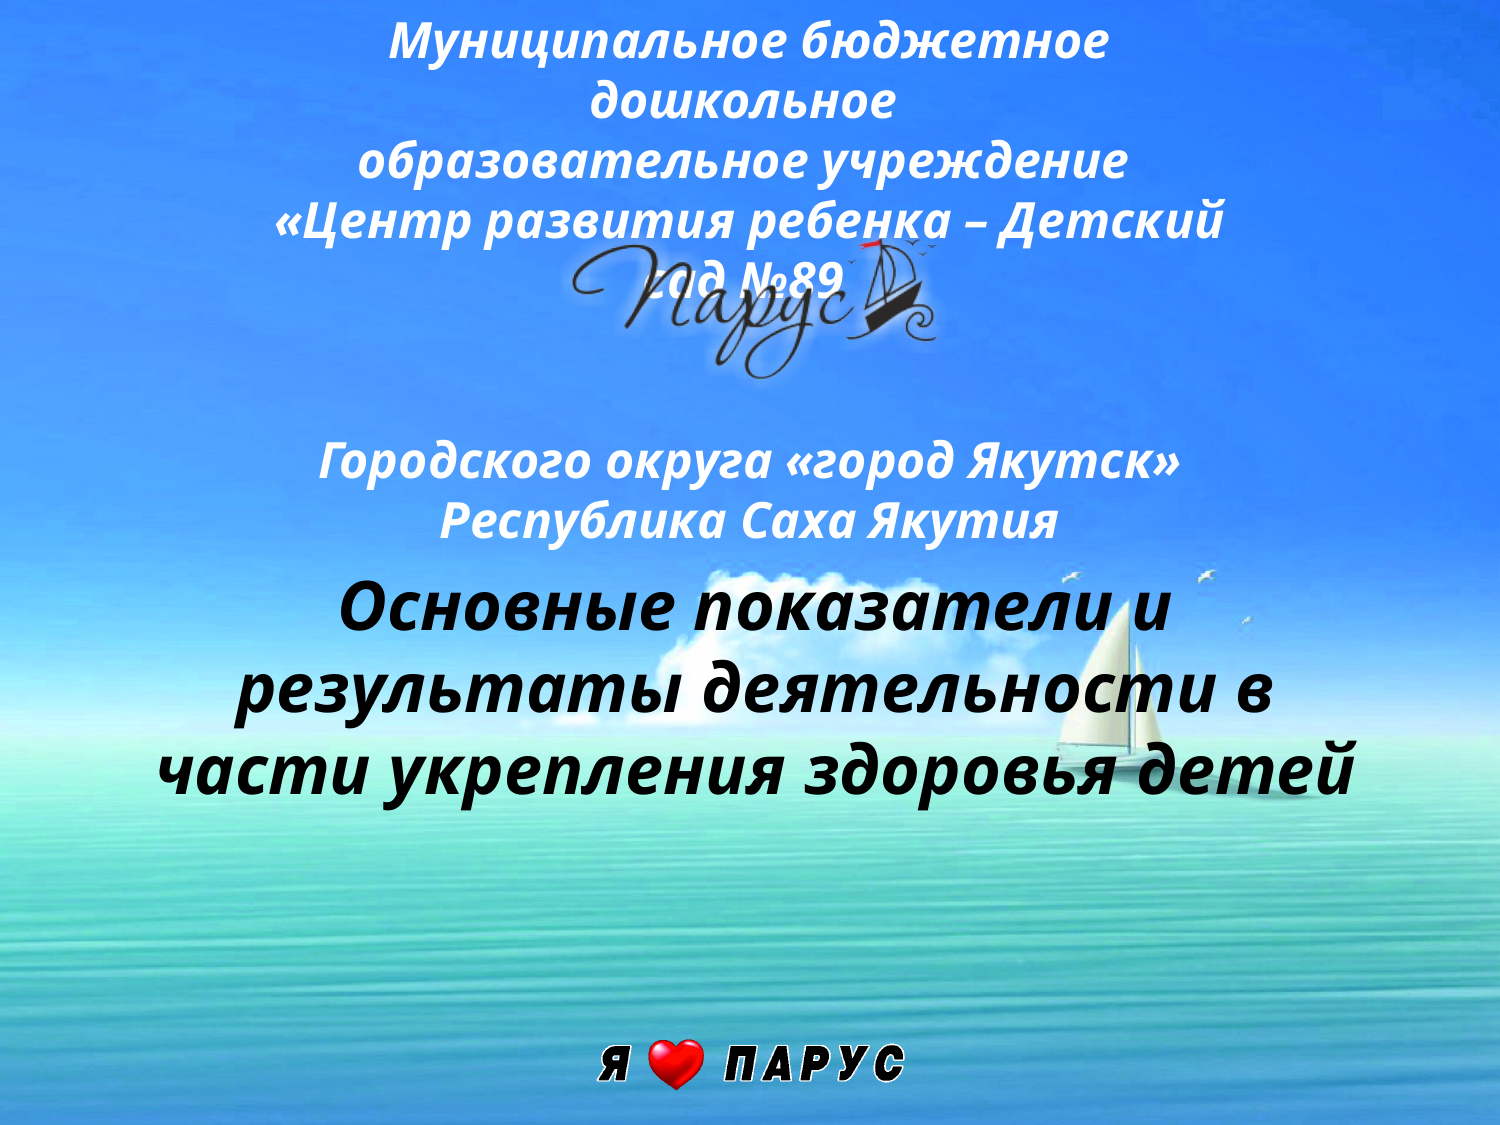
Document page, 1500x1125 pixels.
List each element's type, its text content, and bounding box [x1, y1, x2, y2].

text_box Муниципальное бюджетное дошкольное образовательное учреждение «Центр развития ребенка – Детский сад №89 Городского округа «город Якутск» Республика Саха Якутия [214, 1, 1286, 557]
text_box Основные показатели и результаты деятельности в части укрепления здоровья детей [126, 527, 1386, 844]
picture [0, 0, 1500, 1125]
